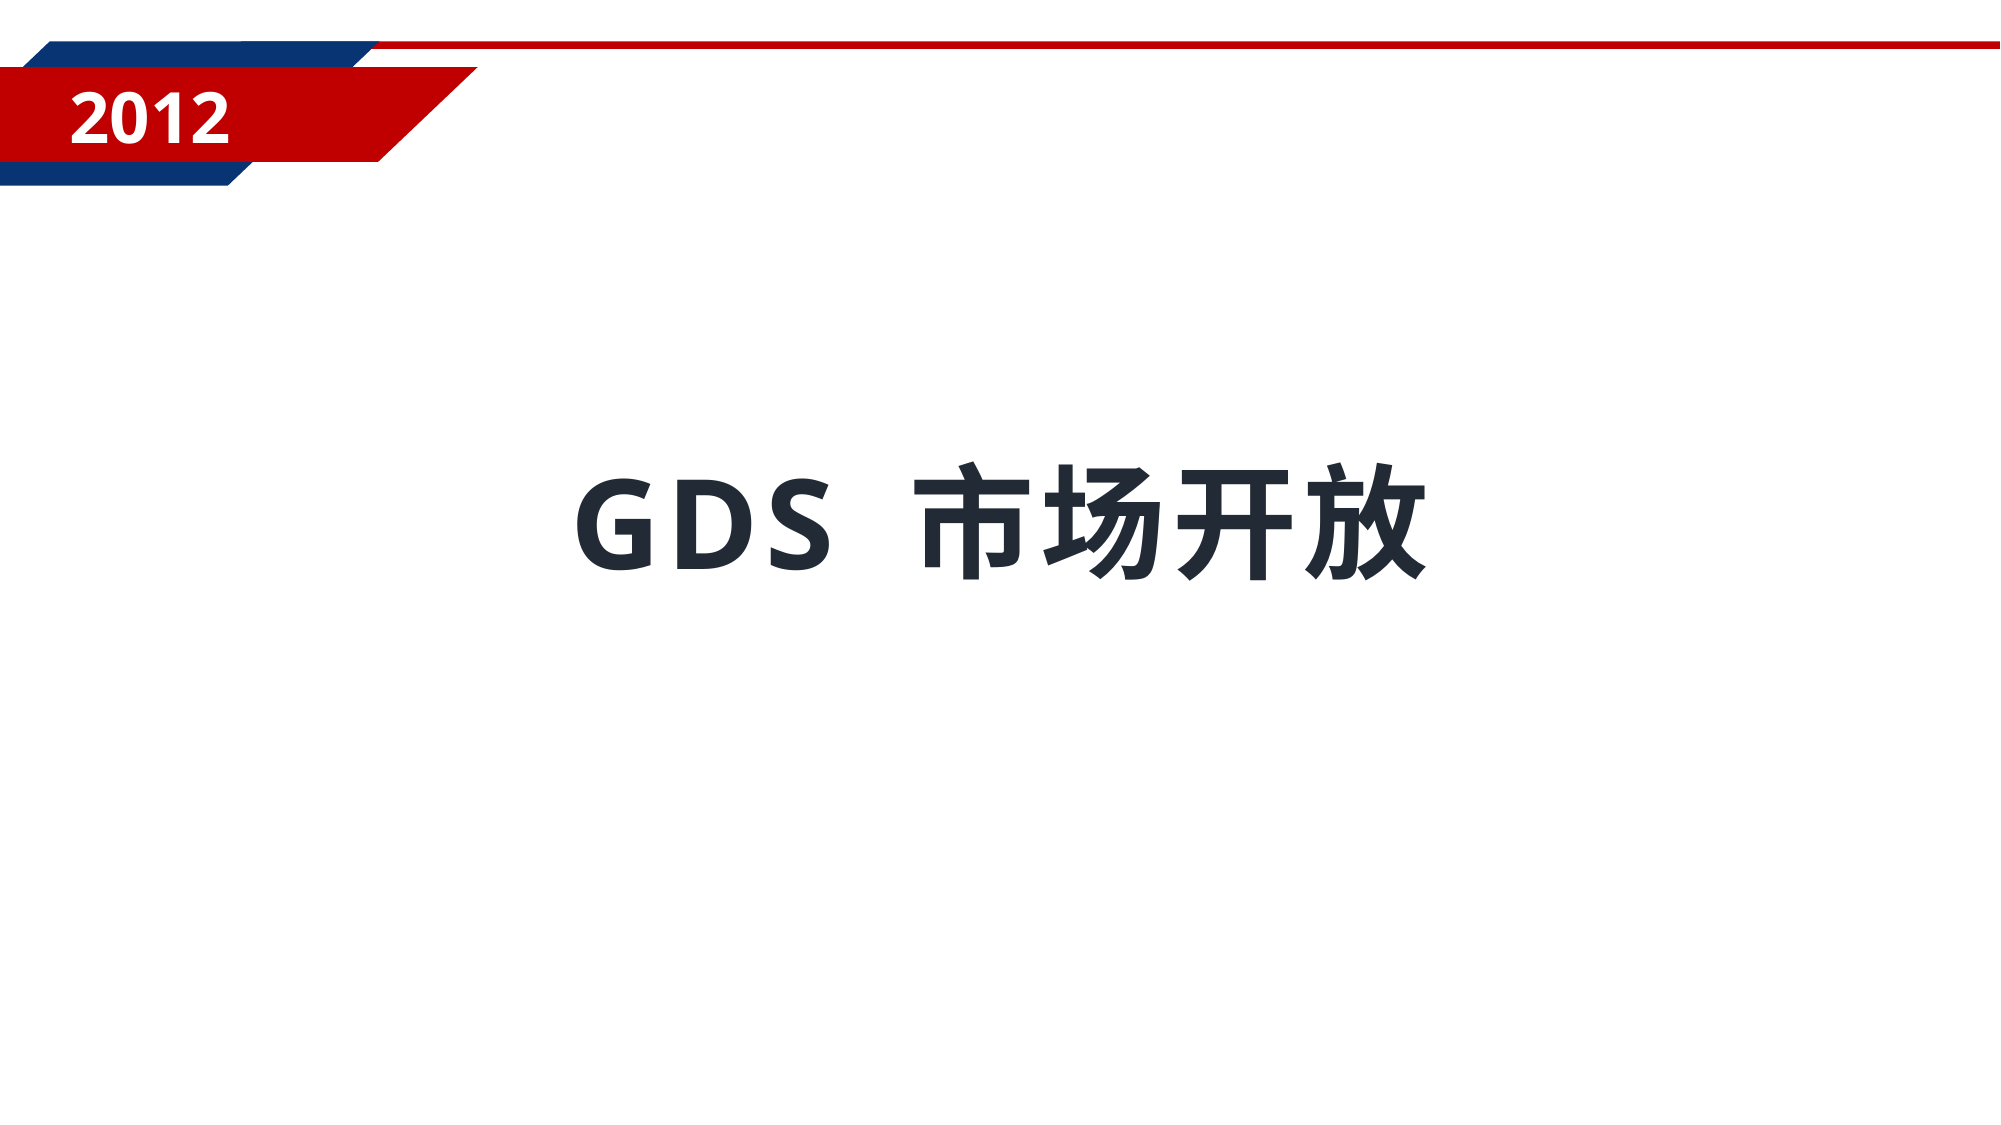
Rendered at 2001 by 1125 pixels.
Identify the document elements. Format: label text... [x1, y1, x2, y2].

text_box GDS 市场开放 [0, 325, 1956, 733]
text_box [0, 41, 478, 186]
text_box [240, 40, 2000, 50]
